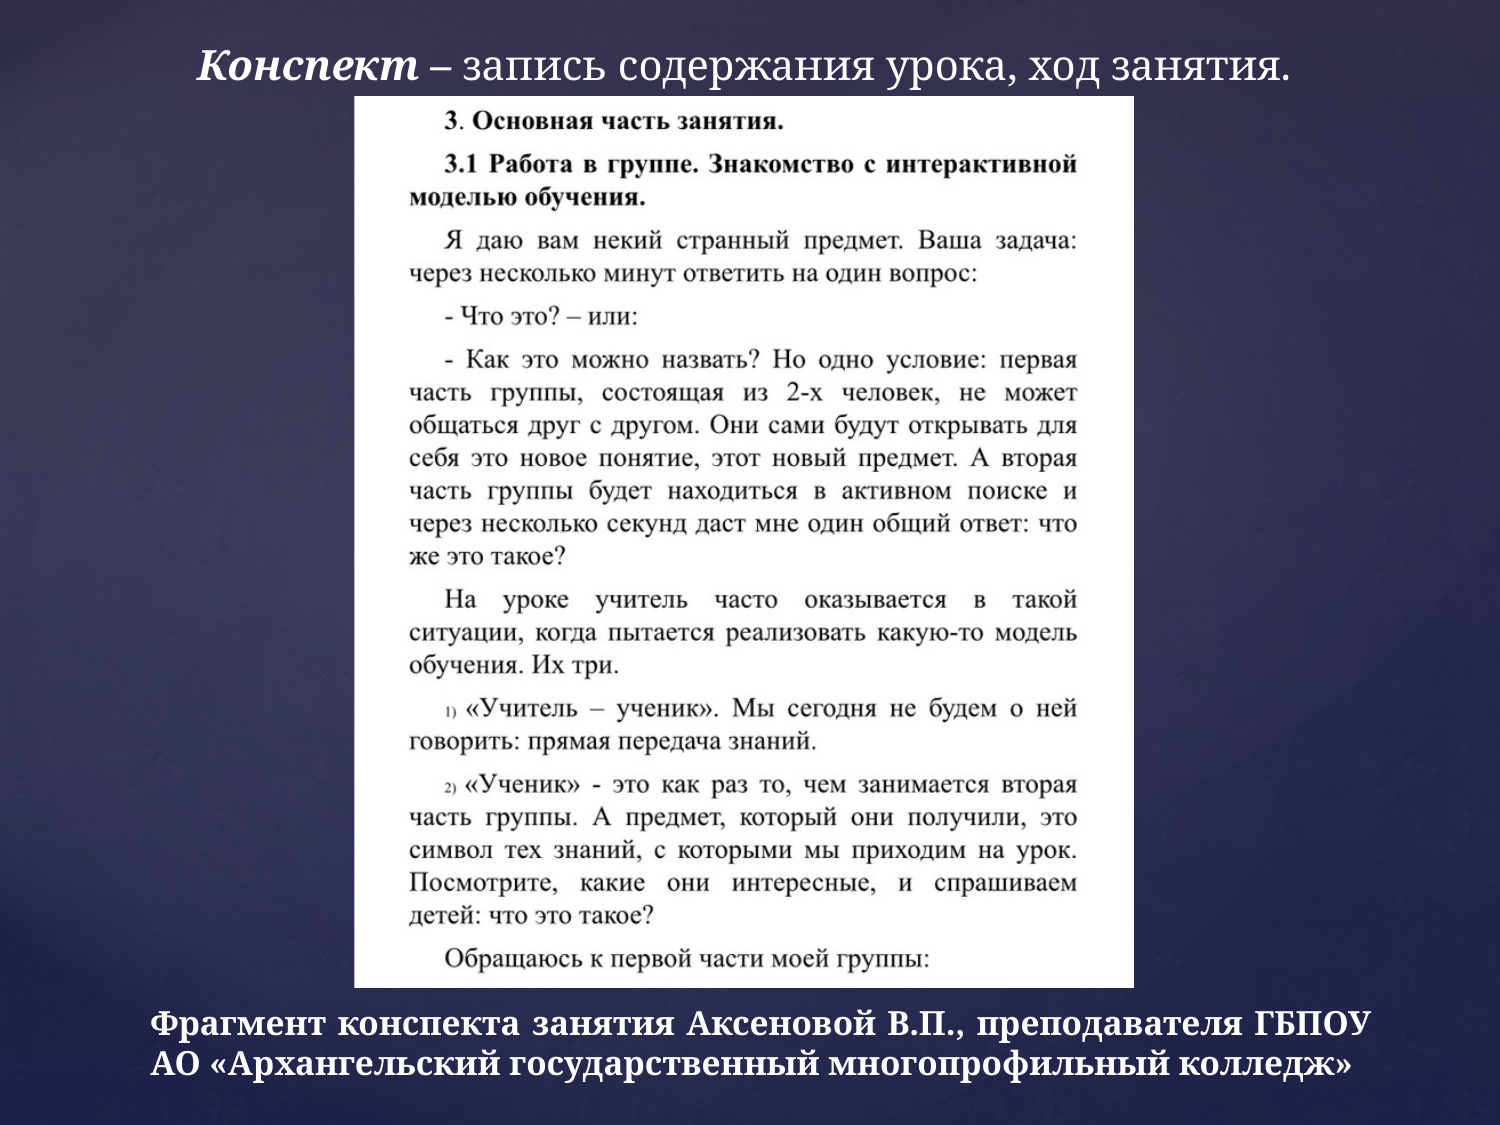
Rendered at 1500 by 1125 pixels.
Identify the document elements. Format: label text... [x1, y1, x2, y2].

text_box Конспект – запись содержания урока, ход занятия. [29, 31, 1459, 96]
text_box Фрагмент конспекта занятия Аксеновой В.П., преподавателя ГБПОУ АО «Архангельский государственный многопрофильный колледж» [135, 994, 1388, 1090]
picture [353, 96, 1135, 988]
